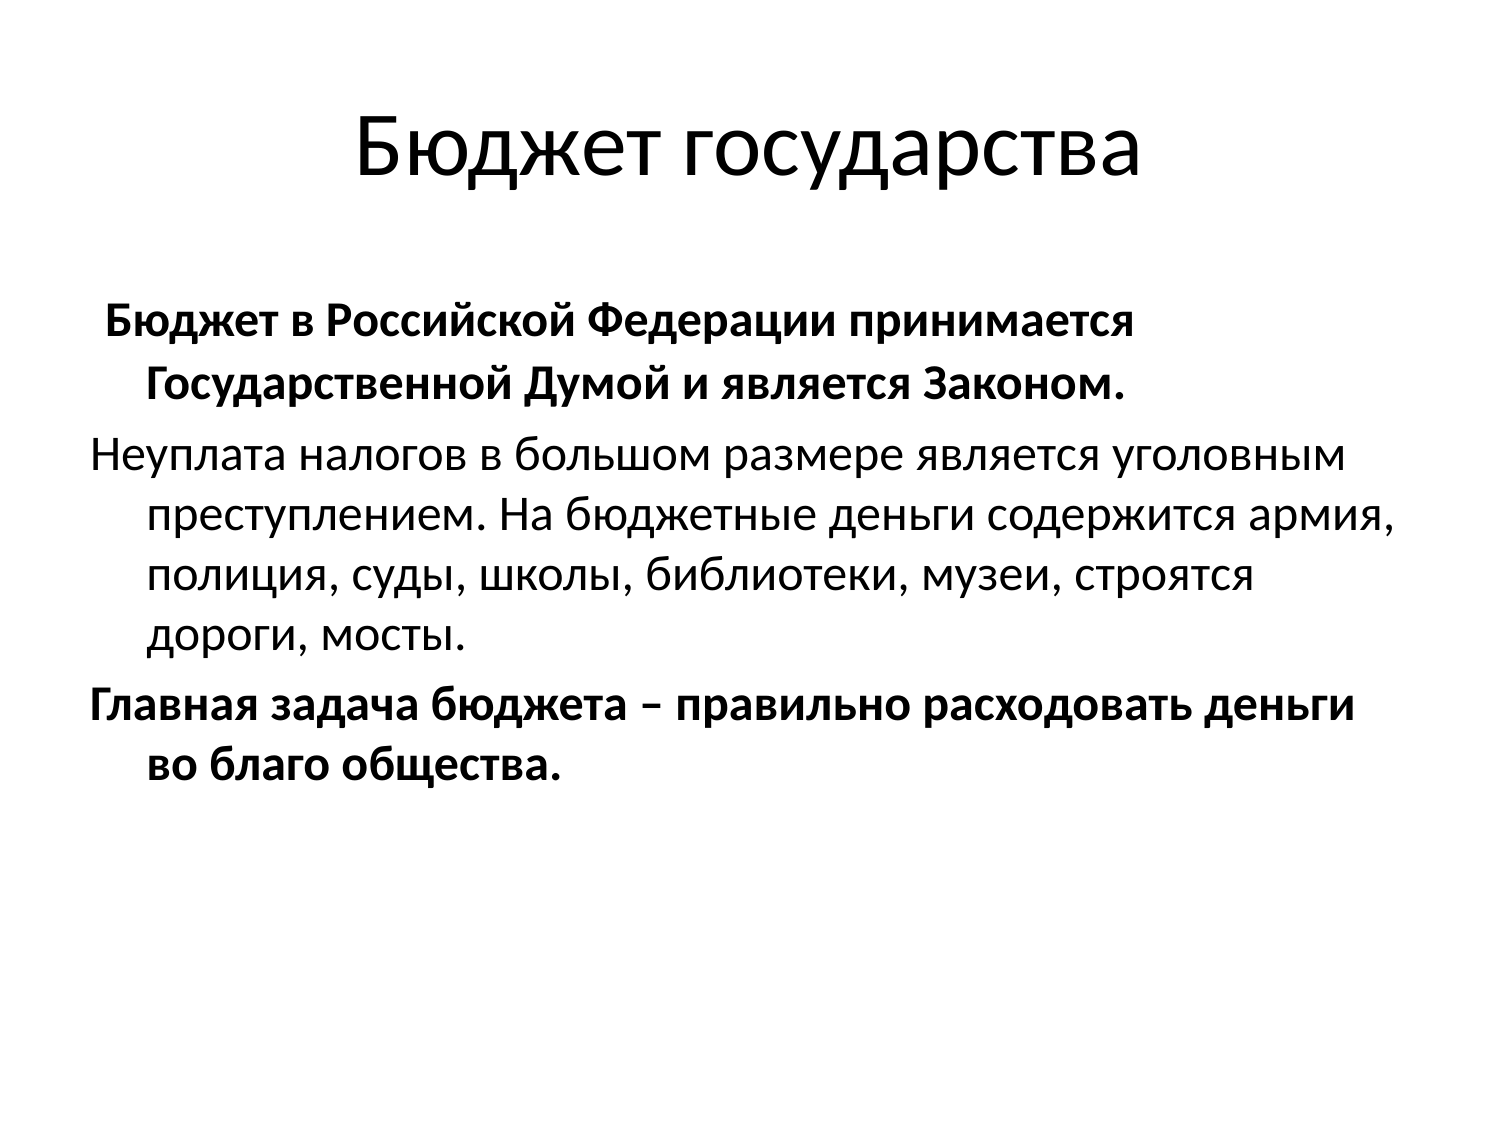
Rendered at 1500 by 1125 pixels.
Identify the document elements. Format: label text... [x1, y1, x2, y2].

title Бюджет государства [75, 45, 1425, 233]
list Бюджет в Российской Федерации принимается Государственной Думой и является Законом. Неуплата налогов в большом размере является уголовным преступлением. На бюджетные деньги содержится армия, полиция, суды, школы, библиотеки, музеи, строятся дороги, мосты. Главная задача бюджета – правильно расходовать деньги во благо общества. [75, 262, 1425, 1005]
